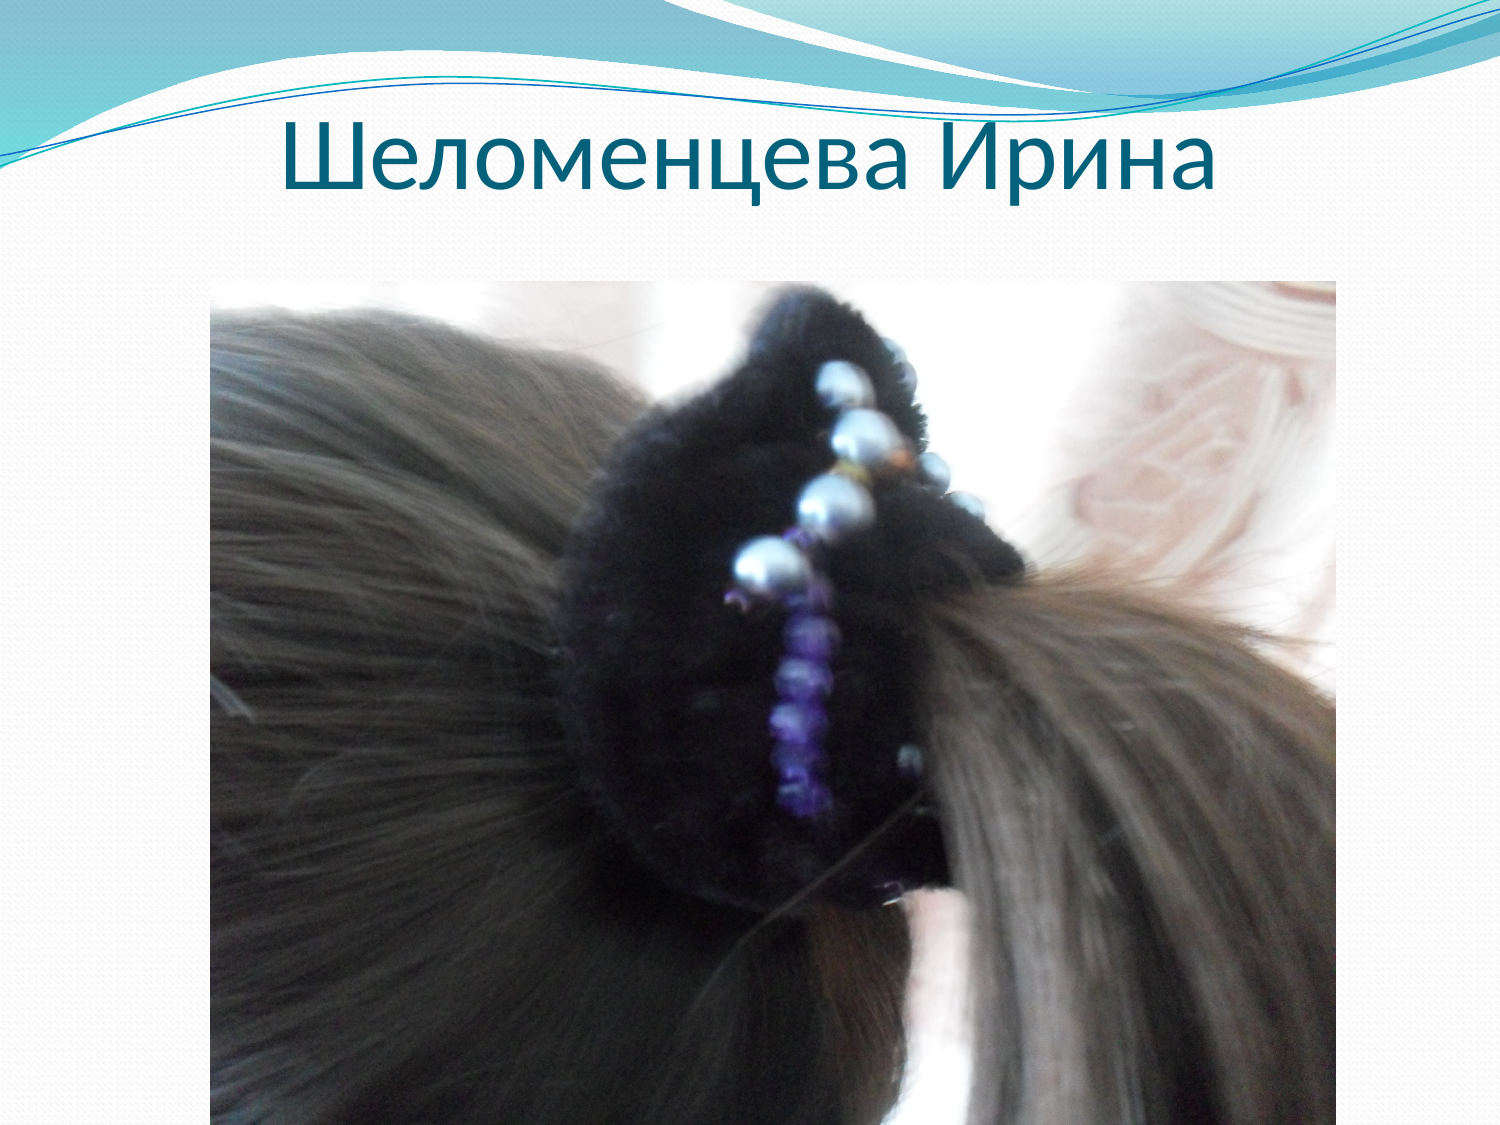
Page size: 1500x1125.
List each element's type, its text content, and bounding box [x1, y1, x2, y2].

picture [210, 280, 1337, 1125]
title Шеломенцева Ирина [75, 0, 1425, 211]
